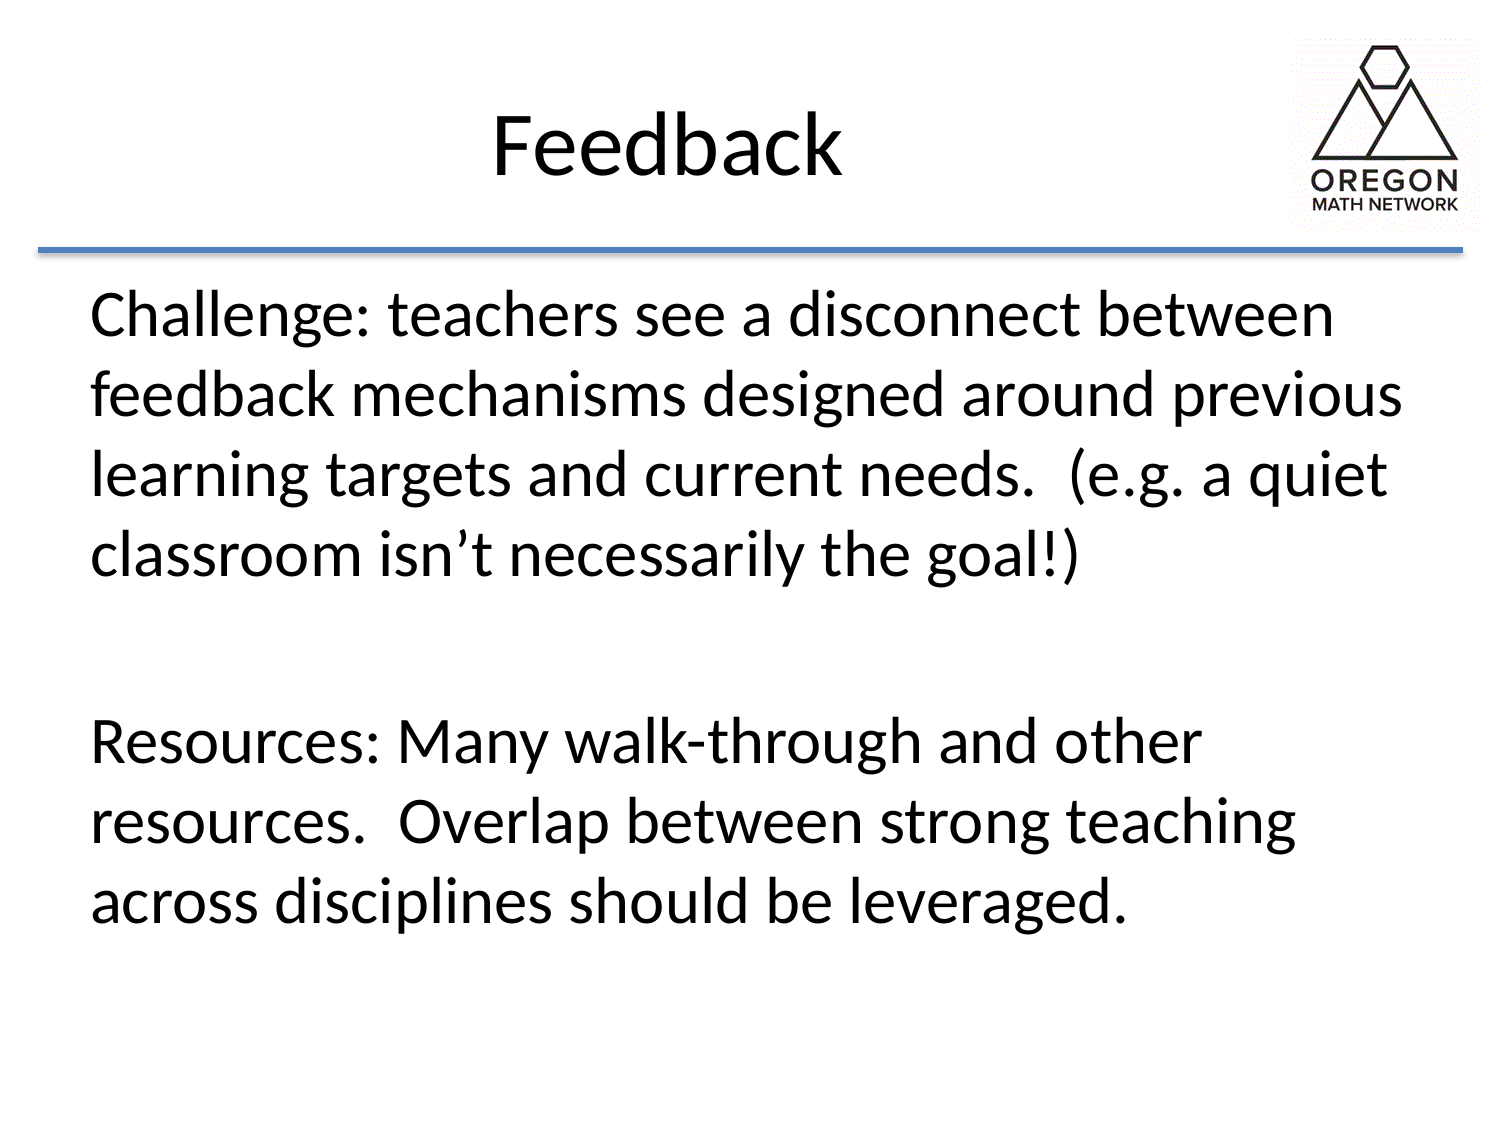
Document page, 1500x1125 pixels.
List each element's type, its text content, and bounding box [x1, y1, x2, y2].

title Feedback [75, 45, 1262, 233]
picture [1261, 24, 1500, 232]
list Challenge: teachers see a disconnect between feedback mechanisms designed around previous learning targets and current needs. (e.g. a quiet classroom isn’t necessarily the goal!) Resources: Many walk-through and other resources. Overlap between strong teaching across disciplines should be leveraged. [75, 262, 1425, 1005]
